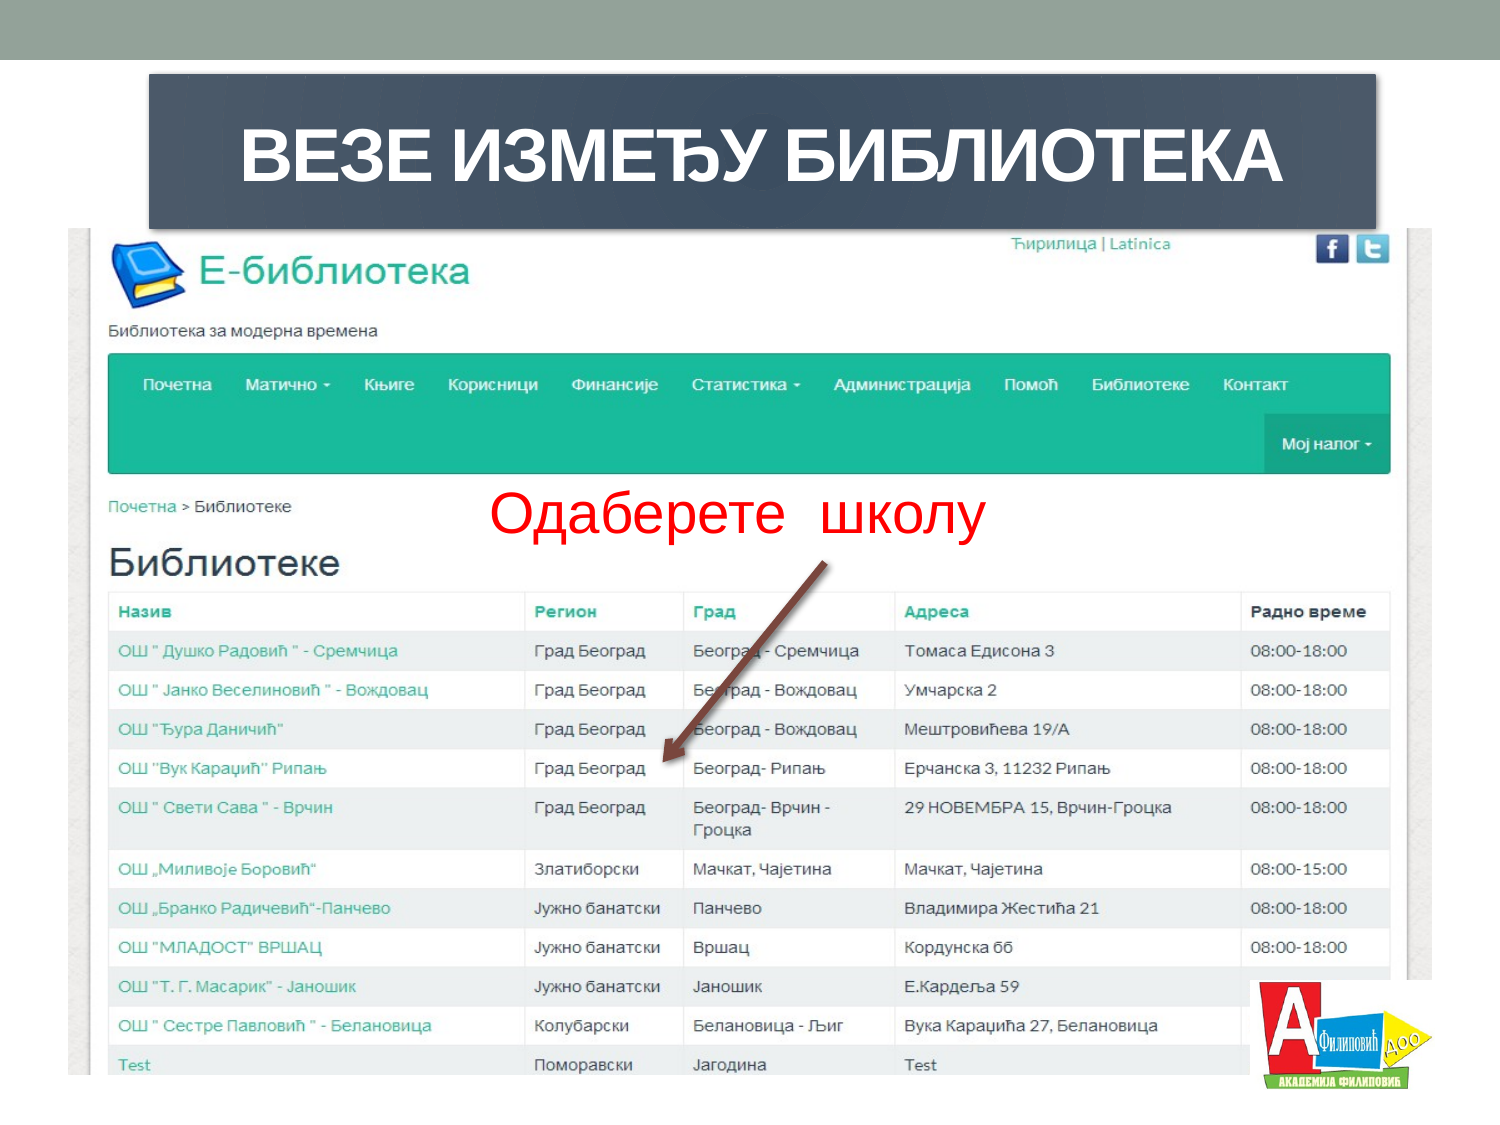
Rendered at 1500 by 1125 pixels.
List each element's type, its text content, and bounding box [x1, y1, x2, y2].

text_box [662, 562, 826, 763]
text_box ВЕЗЕ ИЗМЕЂУ БИБЛИОТЕКА [149, 74, 1376, 225]
picture [67, 228, 1435, 1090]
